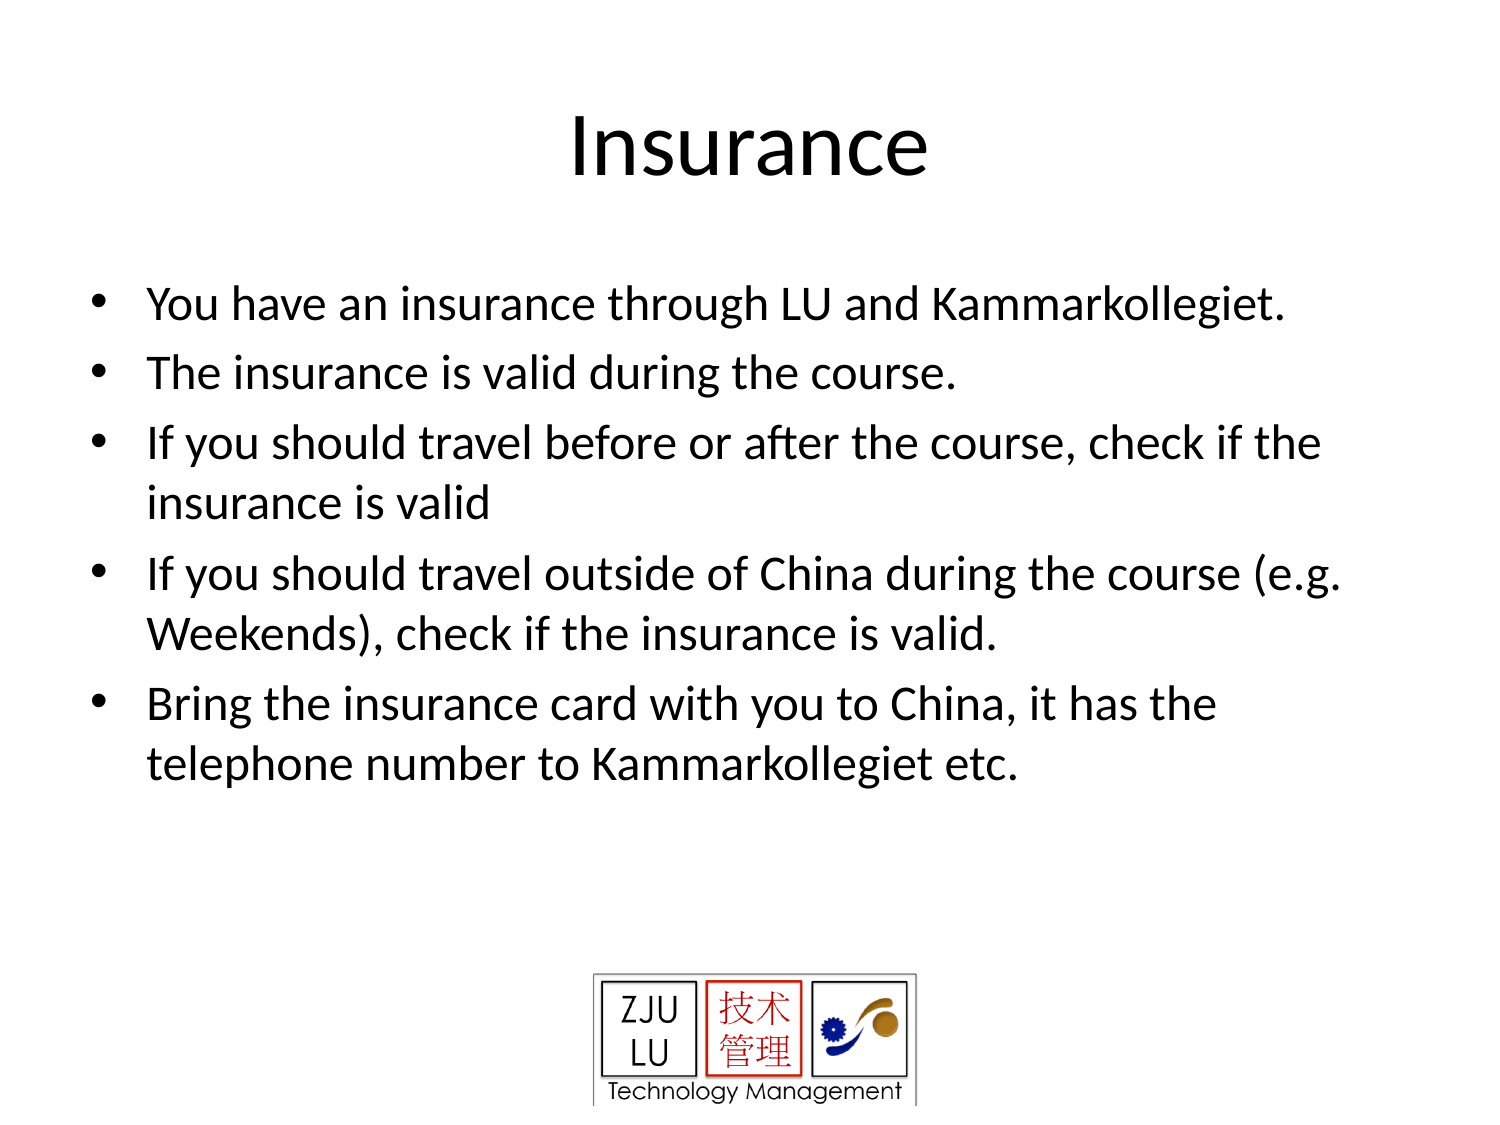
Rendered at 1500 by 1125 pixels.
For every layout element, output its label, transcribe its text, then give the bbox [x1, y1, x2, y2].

title Insurance [75, 45, 1425, 233]
list You have an insurance through LU and Kammarkollegiet. The insurance is valid during the course. If you should travel before or after the course, check if the insurance is valid If you should travel outside of China during the course (e.g. Weekends), check if the insurance is valid. Bring the insurance card with you to China, it has the telephone number to Kammarkollegiet etc. [75, 262, 1425, 970]
